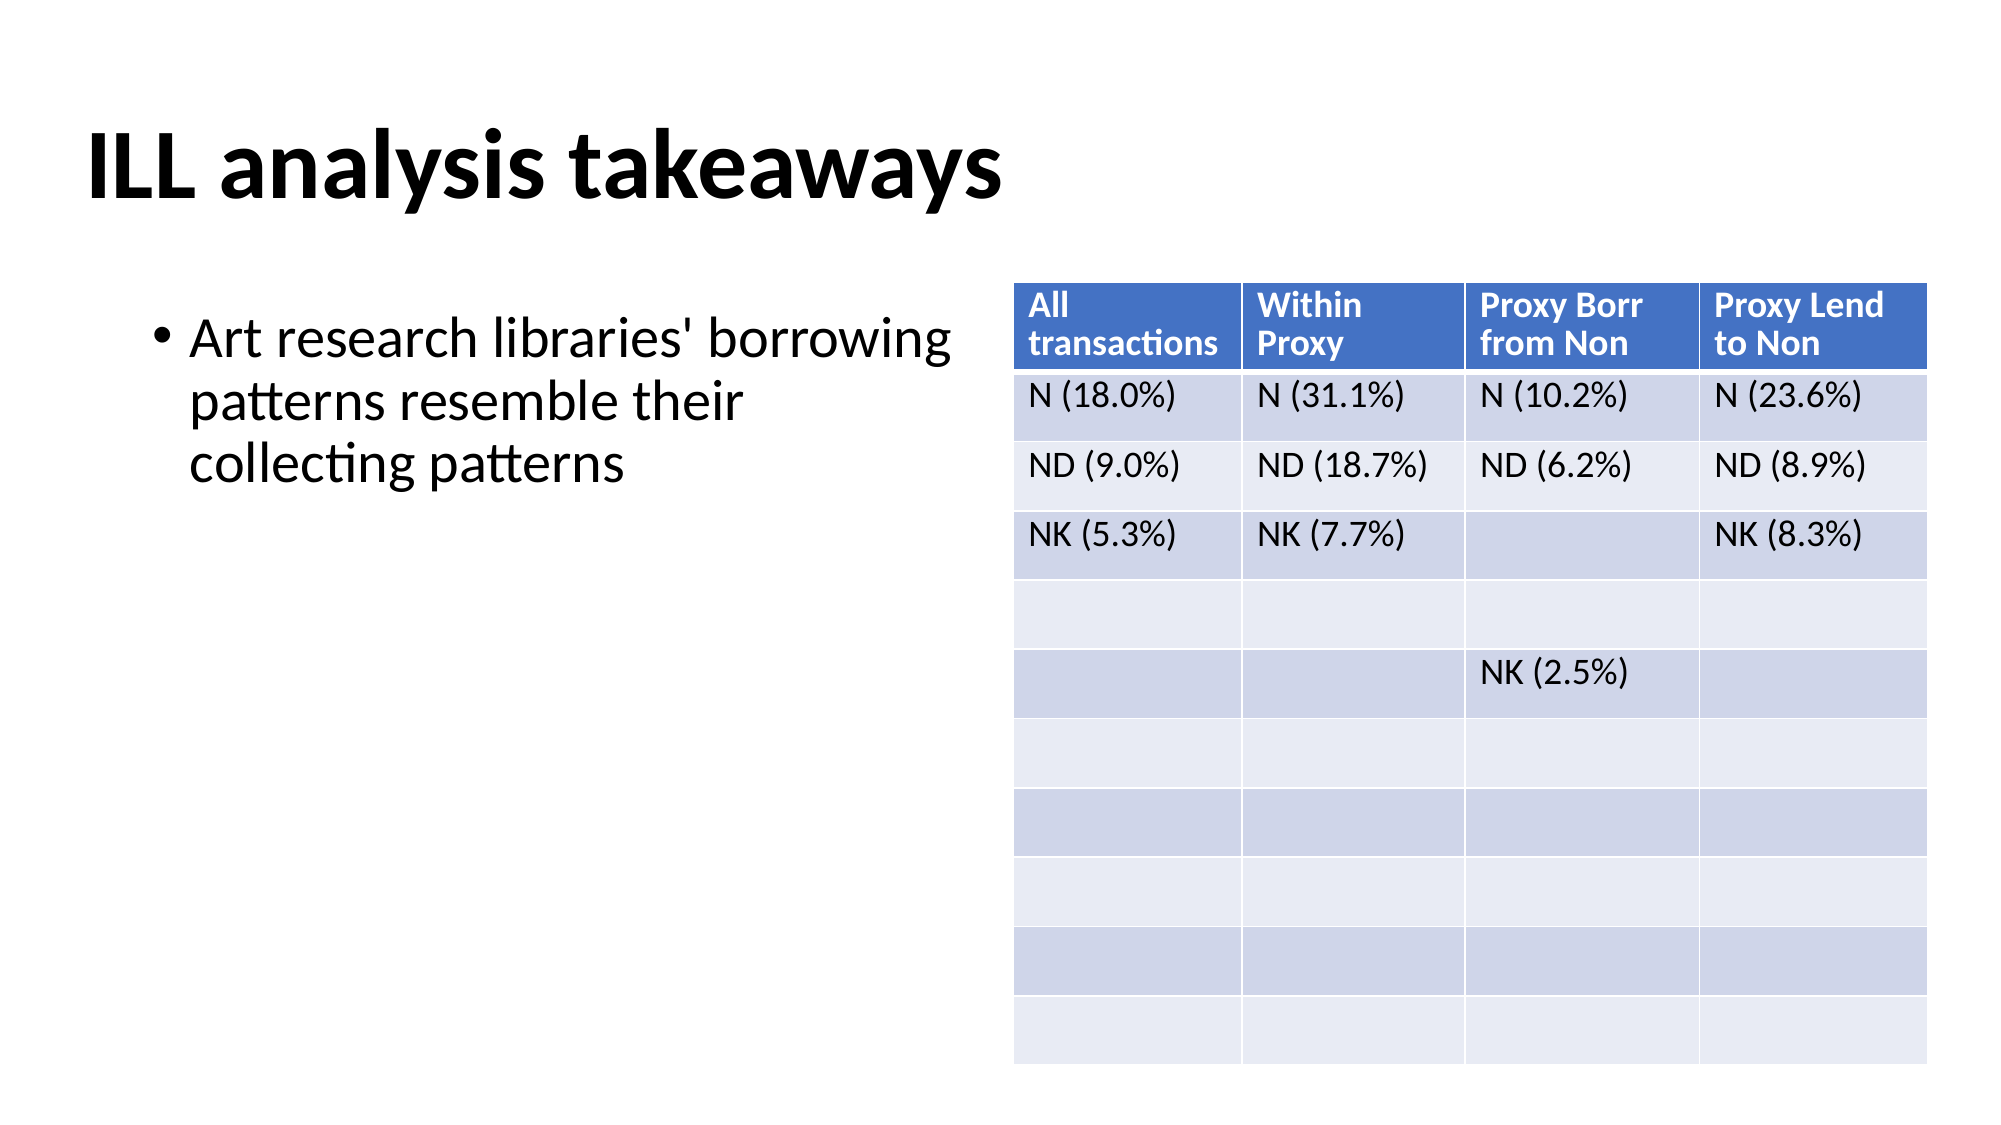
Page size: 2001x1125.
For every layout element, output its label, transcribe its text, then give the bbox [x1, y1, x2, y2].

table_cell [1243, 997, 1464, 1064]
table_cell NK (7.7%) [1243, 512, 1464, 579]
table_cell [1700, 927, 1927, 995]
table_header Within Proxy [1243, 283, 1464, 369]
table_cell [1466, 997, 1699, 1064]
table_cell [1700, 997, 1927, 1064]
table_cell [1014, 719, 1241, 787]
table_cell NK (5.3%) [1014, 512, 1241, 579]
table_cell [1466, 581, 1699, 648]
table_cell [1014, 581, 1241, 648]
table_header Proxy Lend to Non [1700, 283, 1927, 369]
table_cell [1243, 581, 1464, 648]
table_cell [1014, 789, 1241, 856]
table_cell [1014, 997, 1241, 1064]
table_cell [1014, 858, 1241, 926]
table_cell [1466, 927, 1699, 995]
title ILL analysis takeaways [70, 59, 1949, 283]
table_cell [1243, 789, 1464, 856]
table_cell [1700, 789, 1927, 856]
table_cell N (18.0%) [1014, 375, 1241, 441]
table_header Proxy Borr from Non [1466, 283, 1699, 369]
table_cell [1243, 650, 1464, 718]
table_cell [1700, 858, 1927, 926]
table_cell [1243, 719, 1464, 787]
table_cell [1243, 927, 1464, 995]
table_cell N (23.6%) [1700, 375, 1927, 441]
table_cell NK (8.3%) [1700, 512, 1927, 579]
table_cell [1014, 650, 1241, 718]
table_cell [1243, 858, 1464, 926]
table_cell ND (8.9%) [1700, 442, 1927, 510]
table_cell [1014, 927, 1241, 995]
table_cell [1700, 581, 1927, 648]
table_cell N (10.2%) [1466, 375, 1699, 441]
table_cell [1466, 512, 1699, 579]
table_cell [1466, 858, 1699, 926]
table_cell NK (2.5%) [1466, 650, 1699, 718]
table_cell N (31.1%) [1243, 375, 1464, 441]
table_cell ND (6.2%) [1466, 442, 1699, 510]
table_header All transactions [1014, 283, 1241, 369]
table_cell ND (18.7%) [1243, 442, 1464, 510]
table_cell [1700, 719, 1927, 787]
table_cell [1700, 650, 1927, 718]
table_cell ND (9.0%) [1014, 442, 1241, 510]
table_cell [1466, 789, 1699, 856]
table_cell [1466, 719, 1699, 787]
list Art research libraries' borrowing patterns resemble their collecting patterns [137, 299, 988, 1014]
